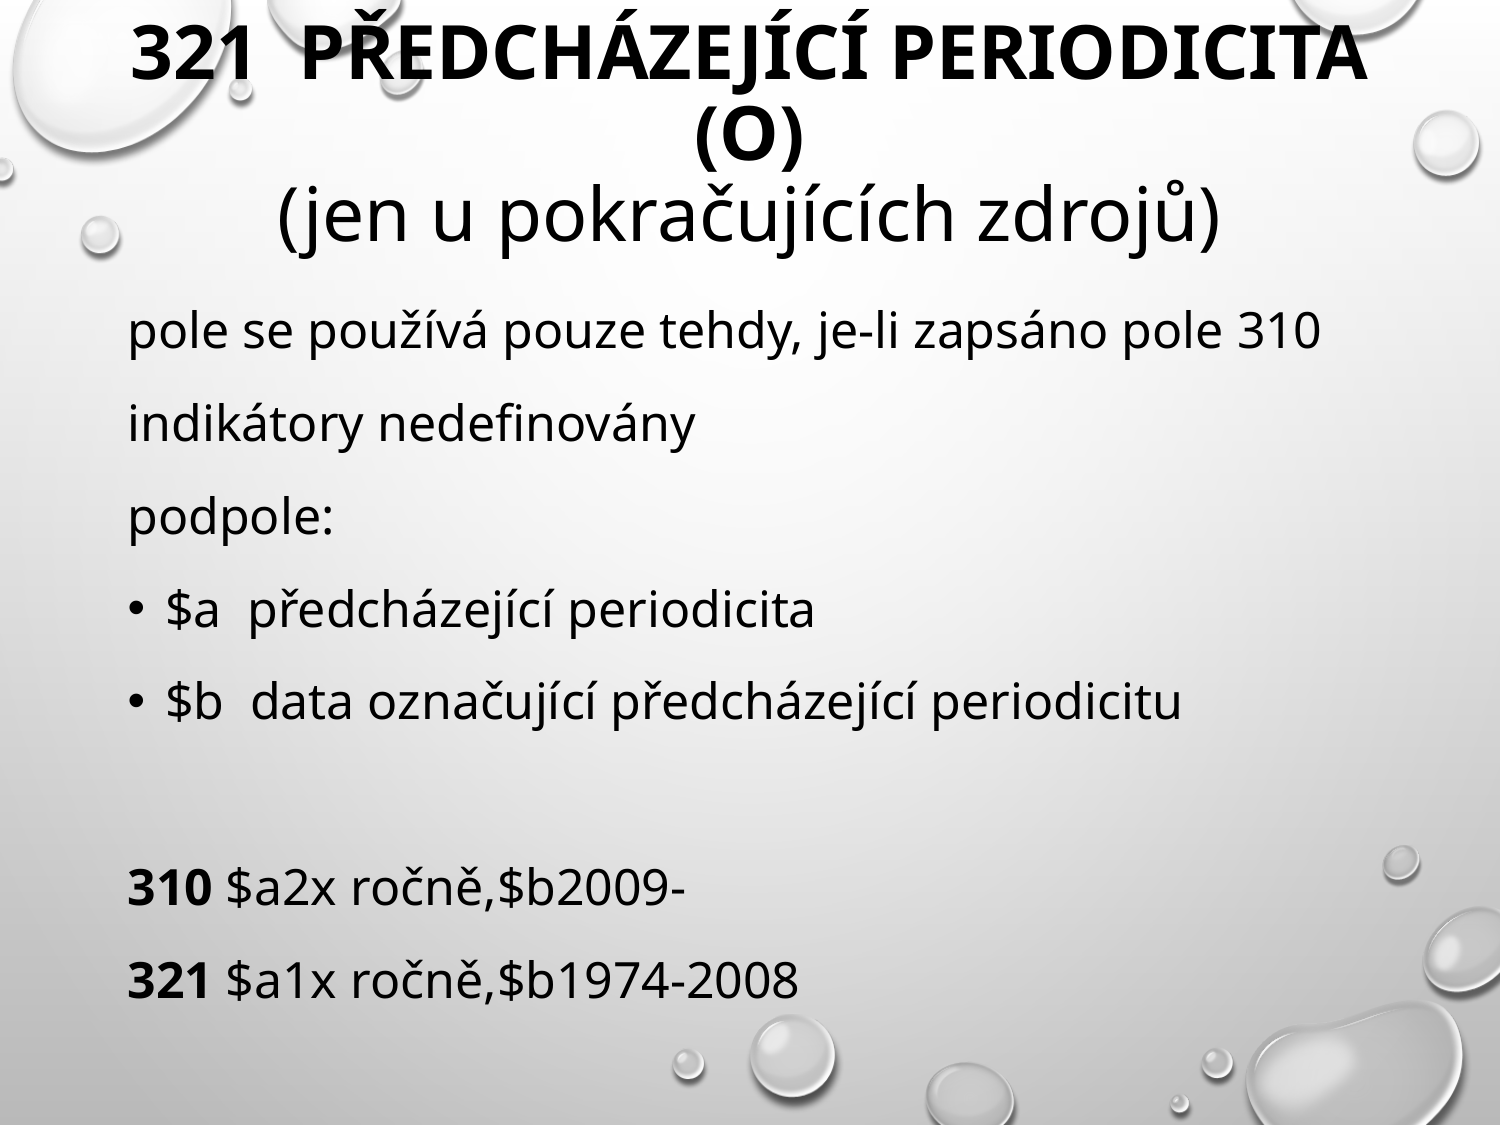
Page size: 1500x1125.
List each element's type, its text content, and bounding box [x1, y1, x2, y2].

list pole se používá pouze tehdy, je-li zapsáno pole 310 indikátory nedefinovány podpole: $a předcházející periodicita $b data označující předcházející periodicitu 310 $a2x ročně,$b2009- 321 $a1x ročně,$b1974-2008 [112, 278, 1388, 1047]
title 321 Předcházející periodicita (O) (jen u pokračujících zdrojů) [112, 42, 1388, 231]
picture [0, 0, 1500, 1125]
